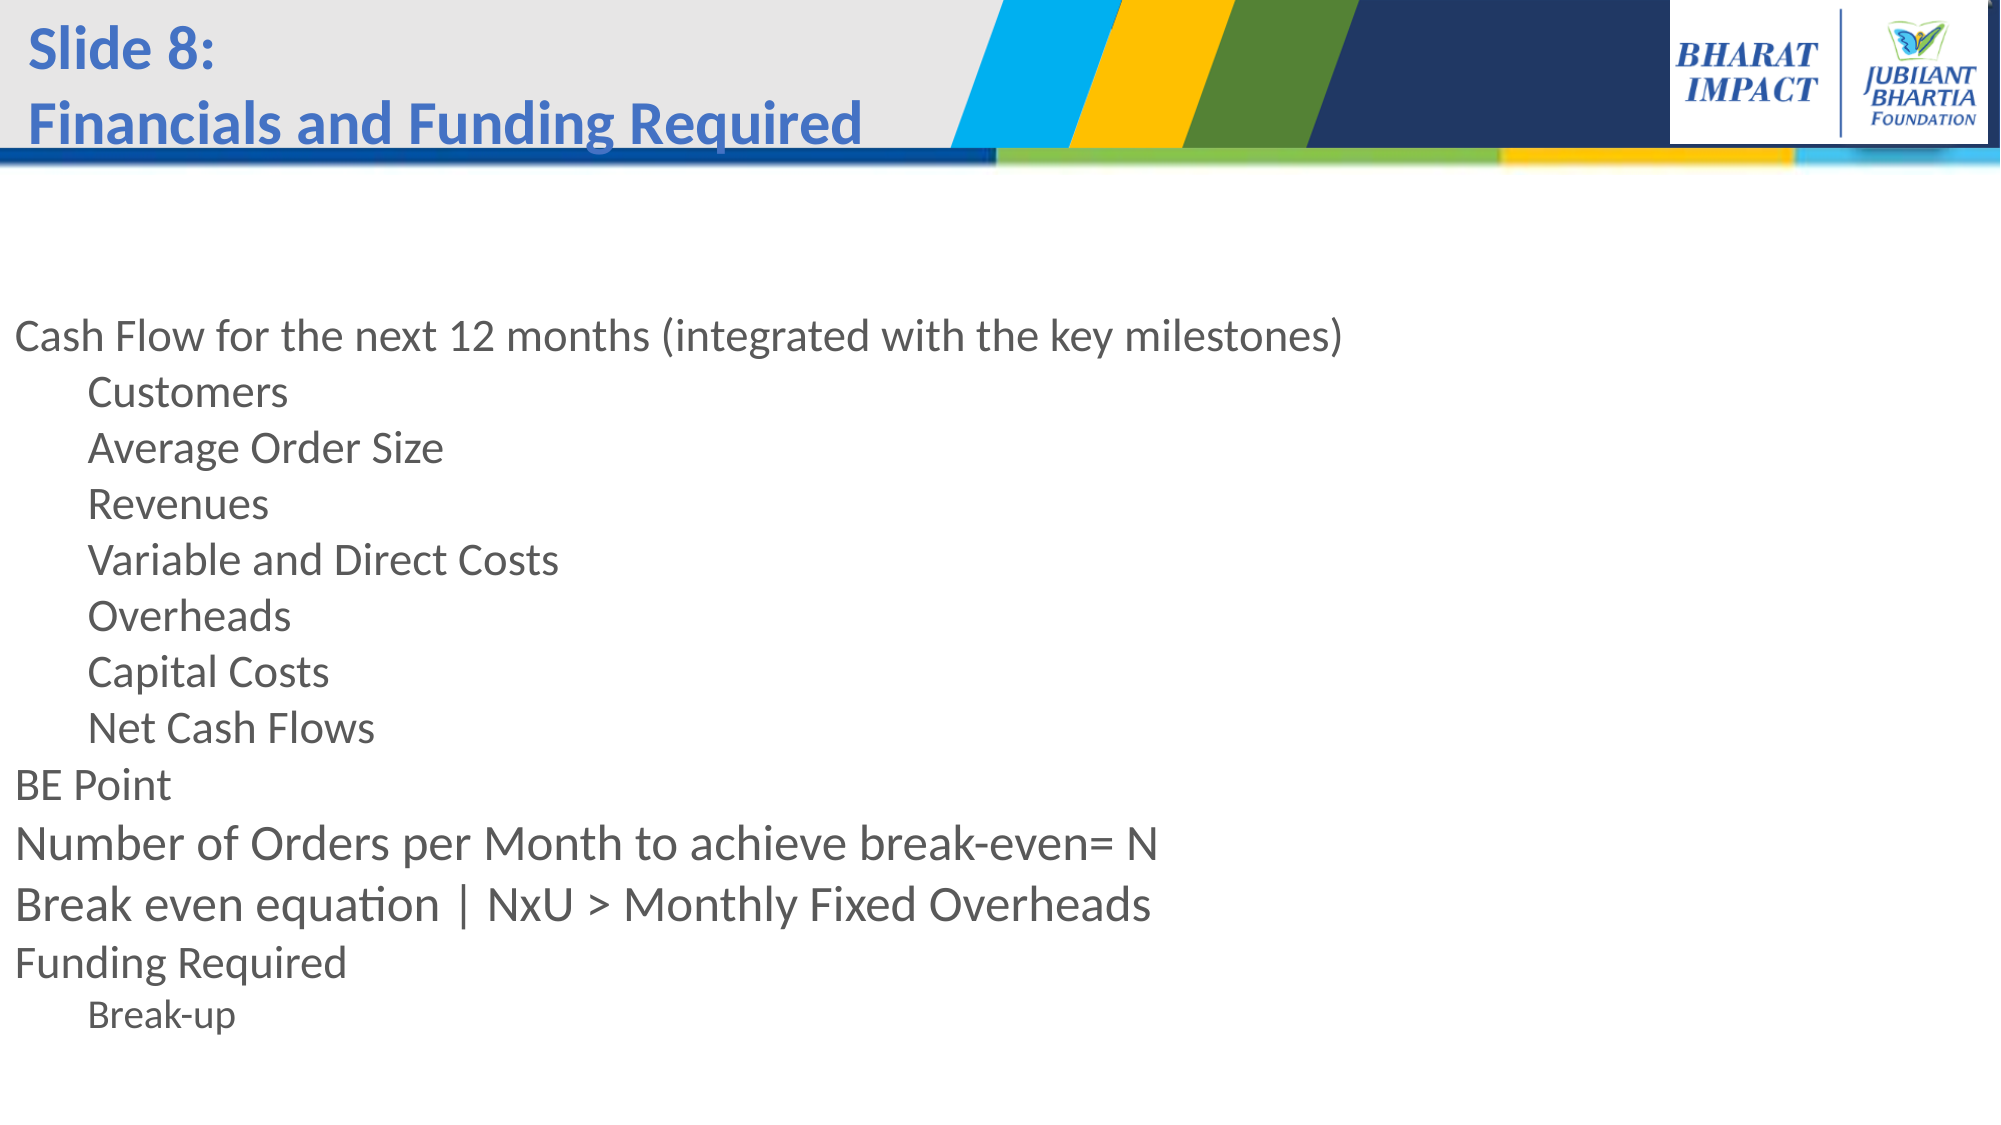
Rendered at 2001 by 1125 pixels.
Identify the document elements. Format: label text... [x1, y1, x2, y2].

list Cash Flow for the next 12 months (integrated with the key milestones) Customers Average Order Size Revenues Variable and Direct Costs Overheads Capital Costs Net Cash Flows BE Point Number of Orders per Month to achieve break-even= N Break even equation | NxU > Monthly Fixed Overheads Funding Required Break-up [0, 297, 1778, 1055]
picture [0, 0, 2000, 175]
